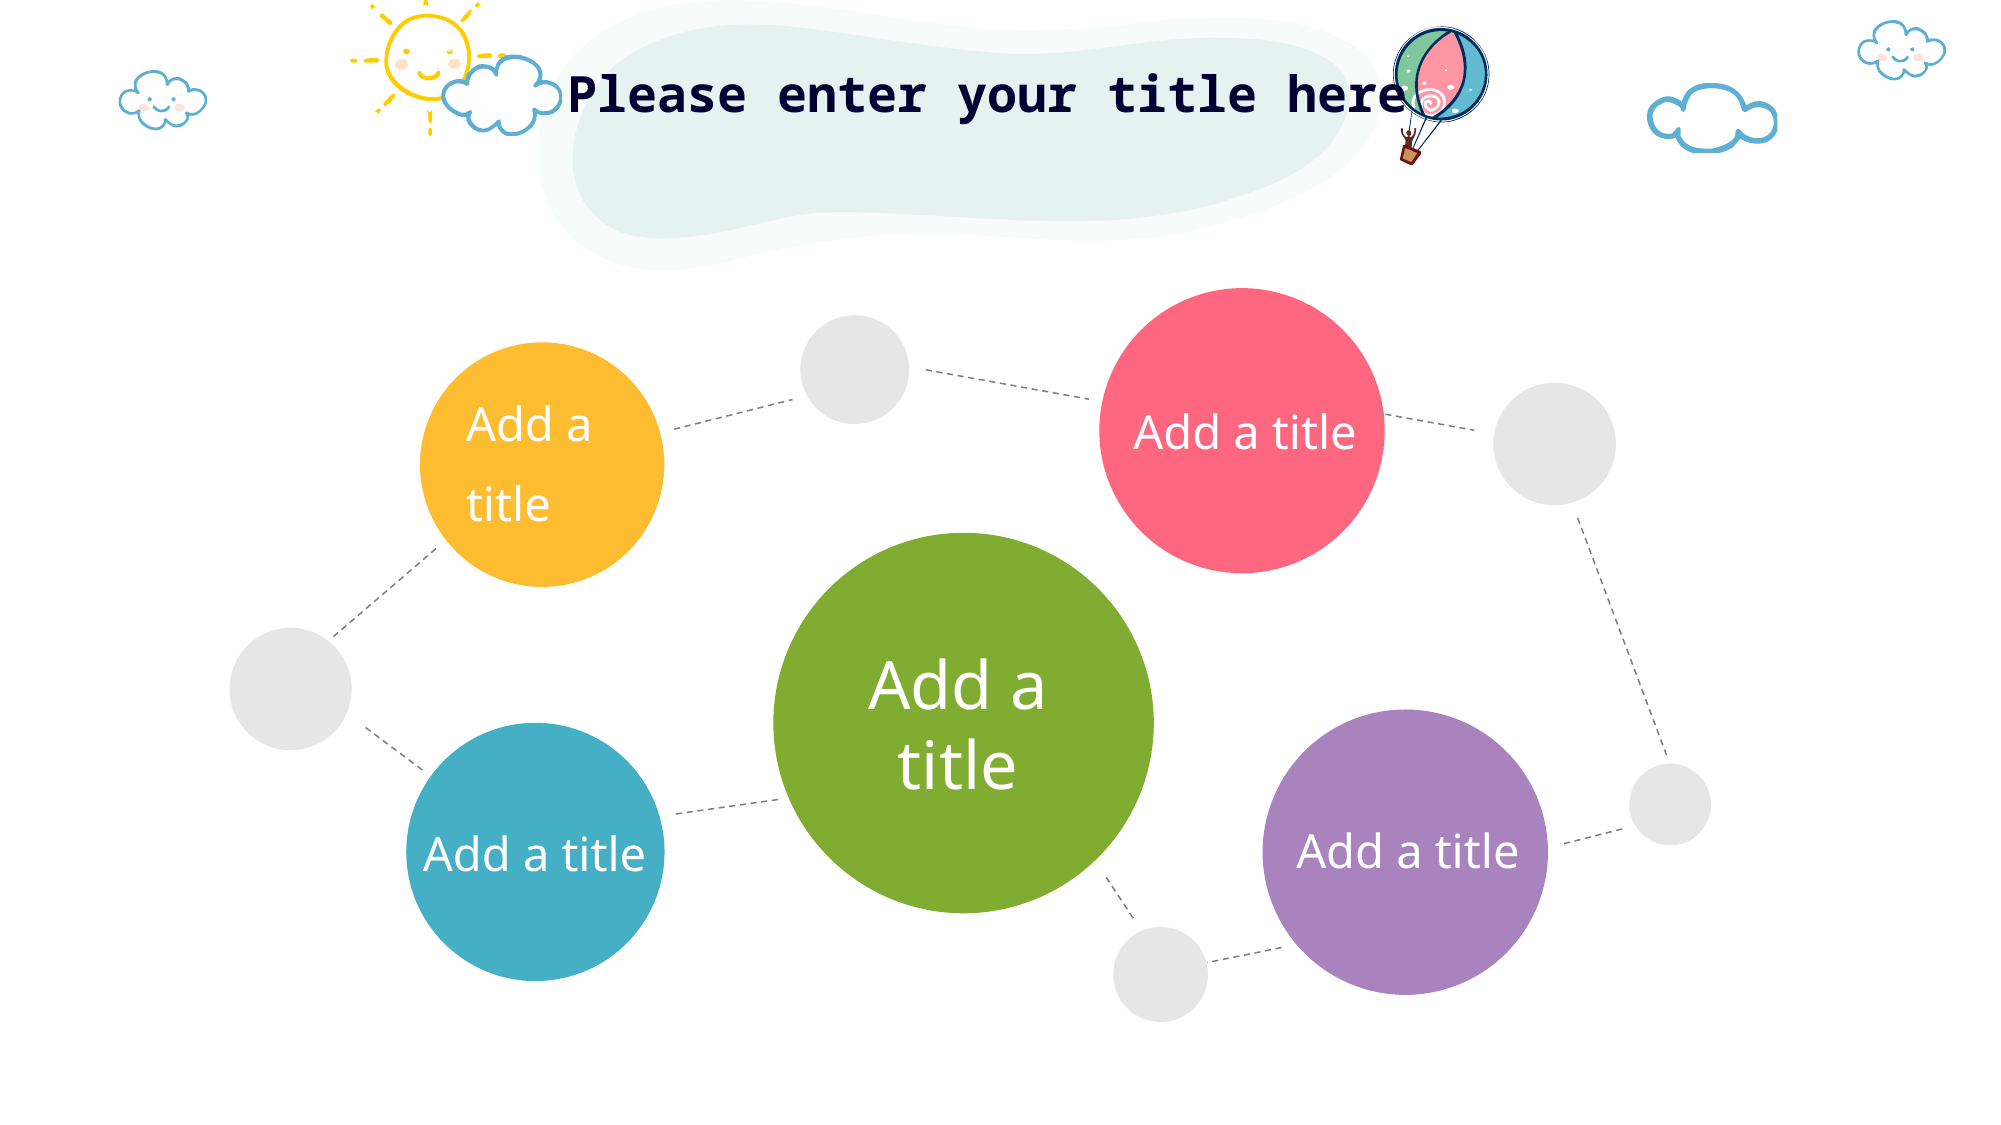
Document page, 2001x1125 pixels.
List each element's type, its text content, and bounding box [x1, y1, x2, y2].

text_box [1099, 288, 1430, 574]
text_box [1493, 382, 1616, 506]
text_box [773, 532, 1154, 914]
text_box [1629, 763, 1712, 846]
text_box [229, 627, 352, 751]
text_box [406, 722, 720, 982]
text_box [1113, 926, 1208, 1023]
picture [1647, 83, 1778, 153]
picture [118, 70, 208, 132]
text_box [800, 315, 910, 425]
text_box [1262, 709, 1593, 995]
picture [1857, 20, 1946, 82]
picture [350, 0, 1382, 271]
text_box Please enter your title here [1382, 54, 1392, 130]
picture [1392, 26, 1490, 165]
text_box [419, 342, 763, 587]
